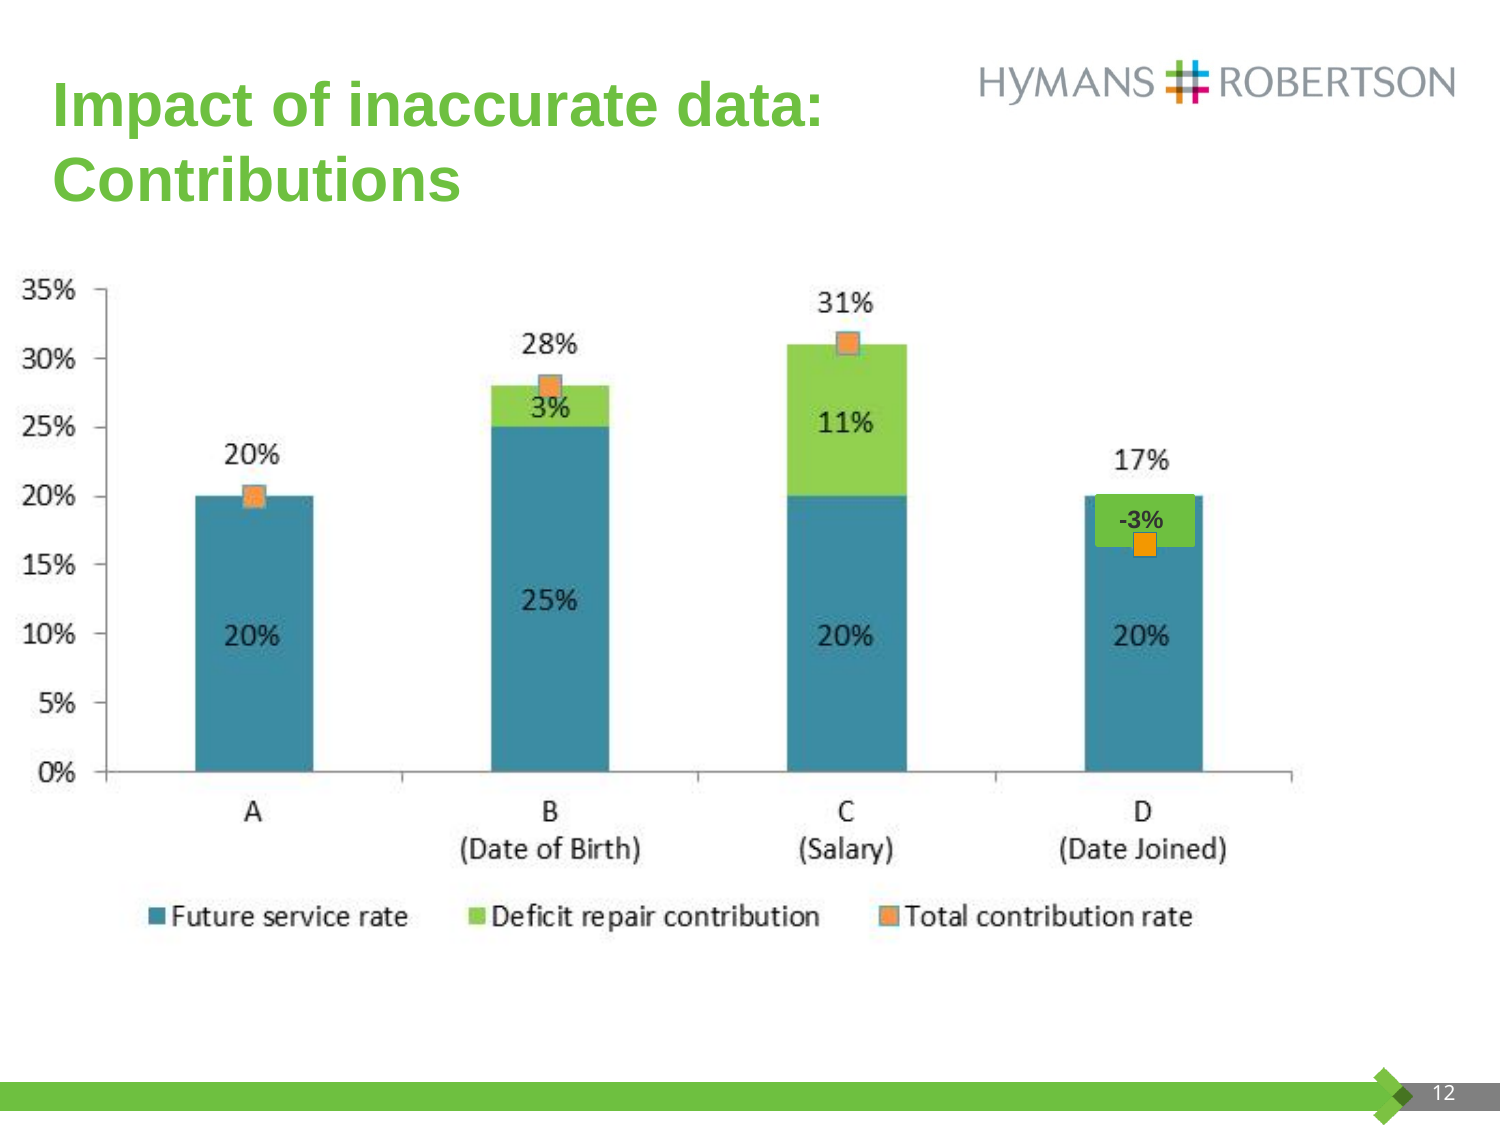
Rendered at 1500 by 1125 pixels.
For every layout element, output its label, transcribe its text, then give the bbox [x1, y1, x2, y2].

picture [1373, 1067, 1413, 1125]
title Impact of inaccurate data: Contributions [37, 44, 928, 233]
picture [951, 38, 1483, 126]
picture [1, 255, 1325, 965]
